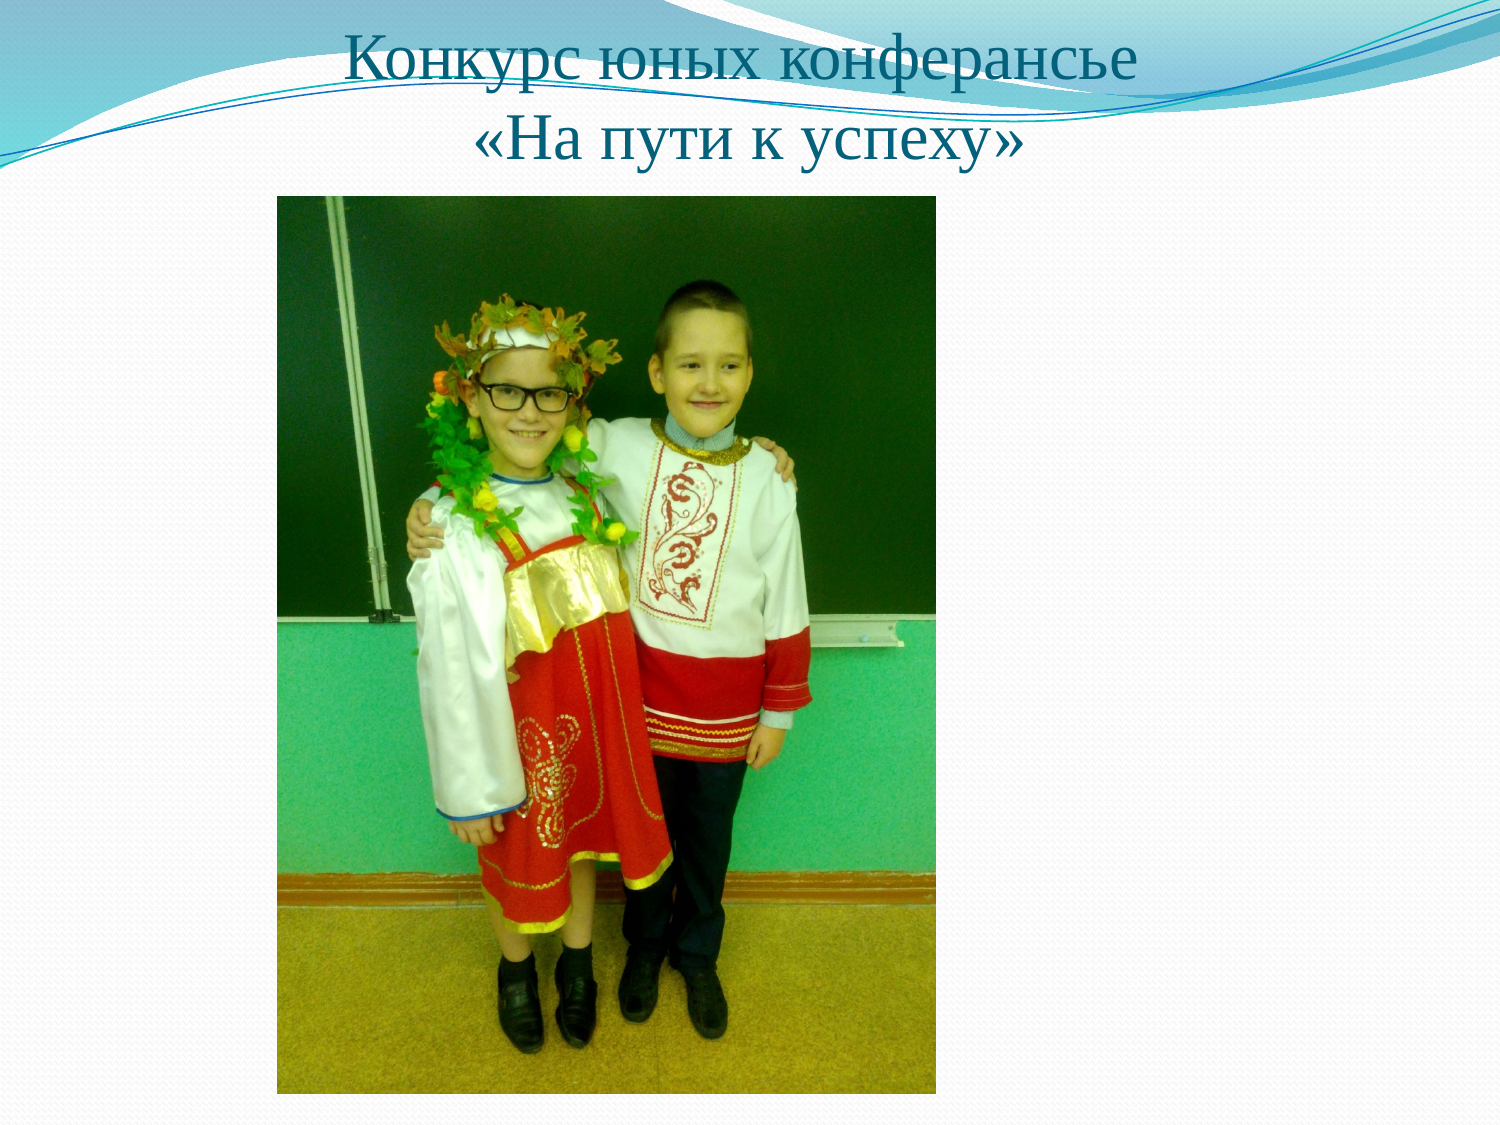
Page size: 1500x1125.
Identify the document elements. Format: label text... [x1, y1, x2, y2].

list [277, 195, 936, 1095]
title Конкурс юных конферансье «На пути к успеху» [75, 115, 1425, 173]
